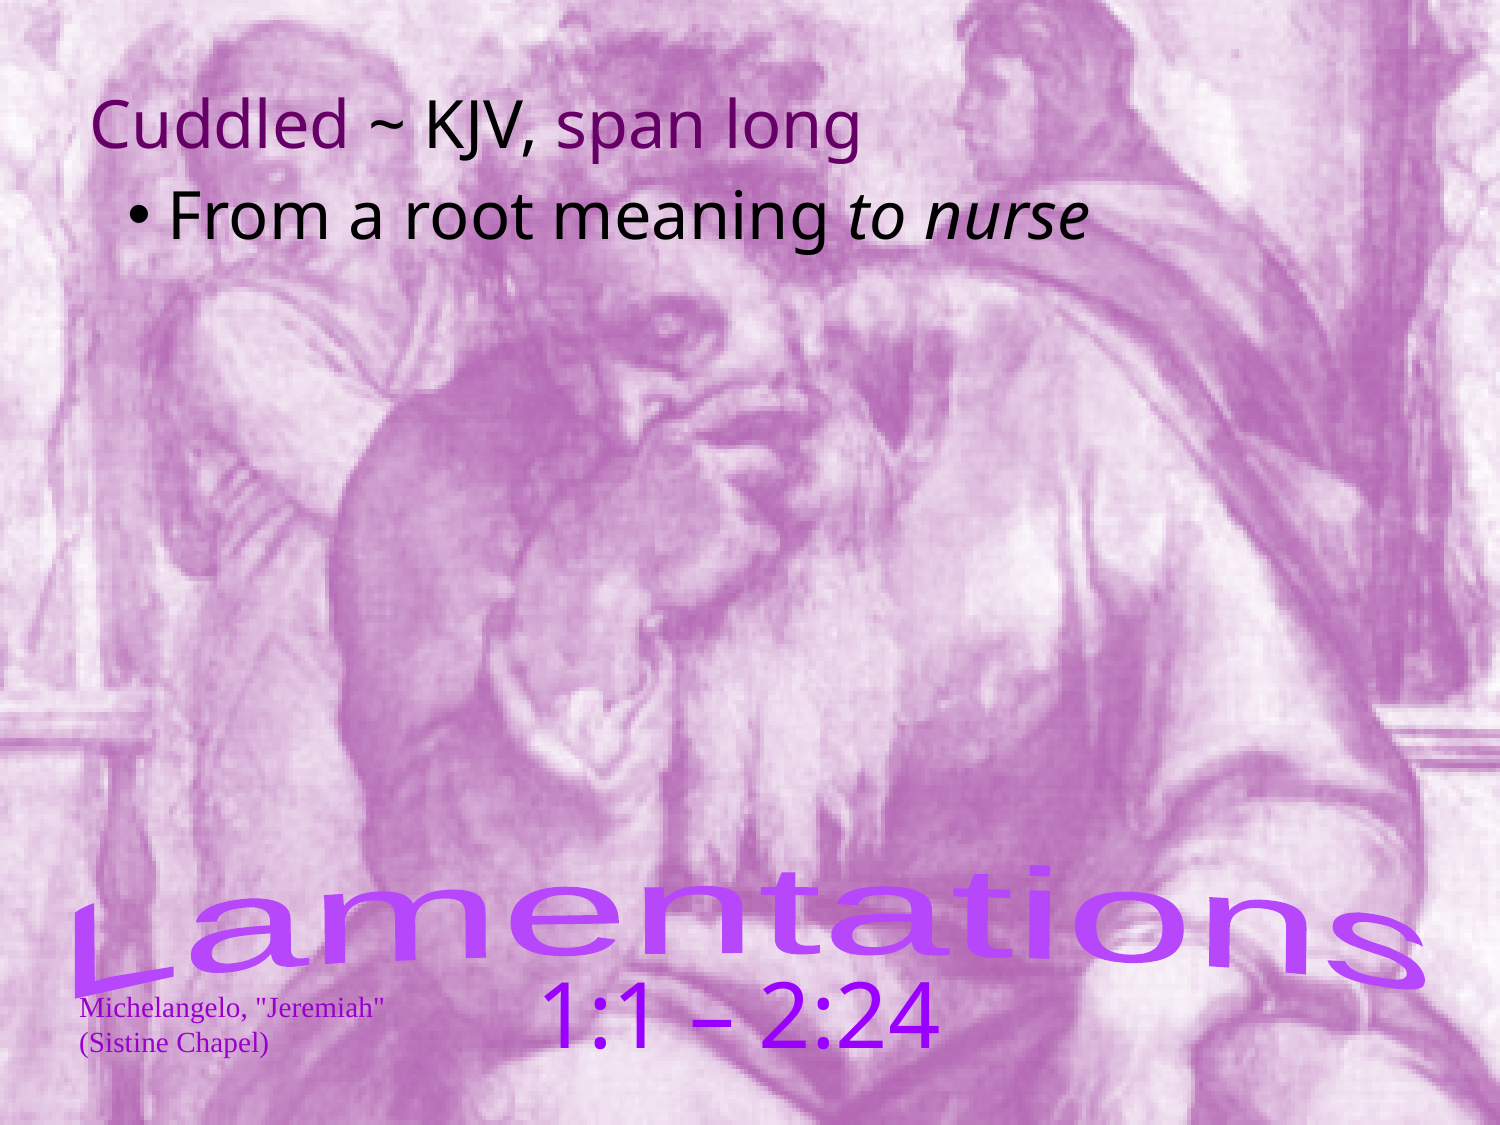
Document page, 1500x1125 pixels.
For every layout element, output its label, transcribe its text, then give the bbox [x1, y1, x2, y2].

text_box 1:1 – 2:24 [494, 949, 983, 1075]
text_box Michelangelo, "Jeremiah" (Sistine Chapel) [64, 981, 429, 1066]
text_box From a root meaning to nurse [112, 166, 1425, 261]
text_box Cuddled ~ KJV, span long [74, 74, 1425, 170]
